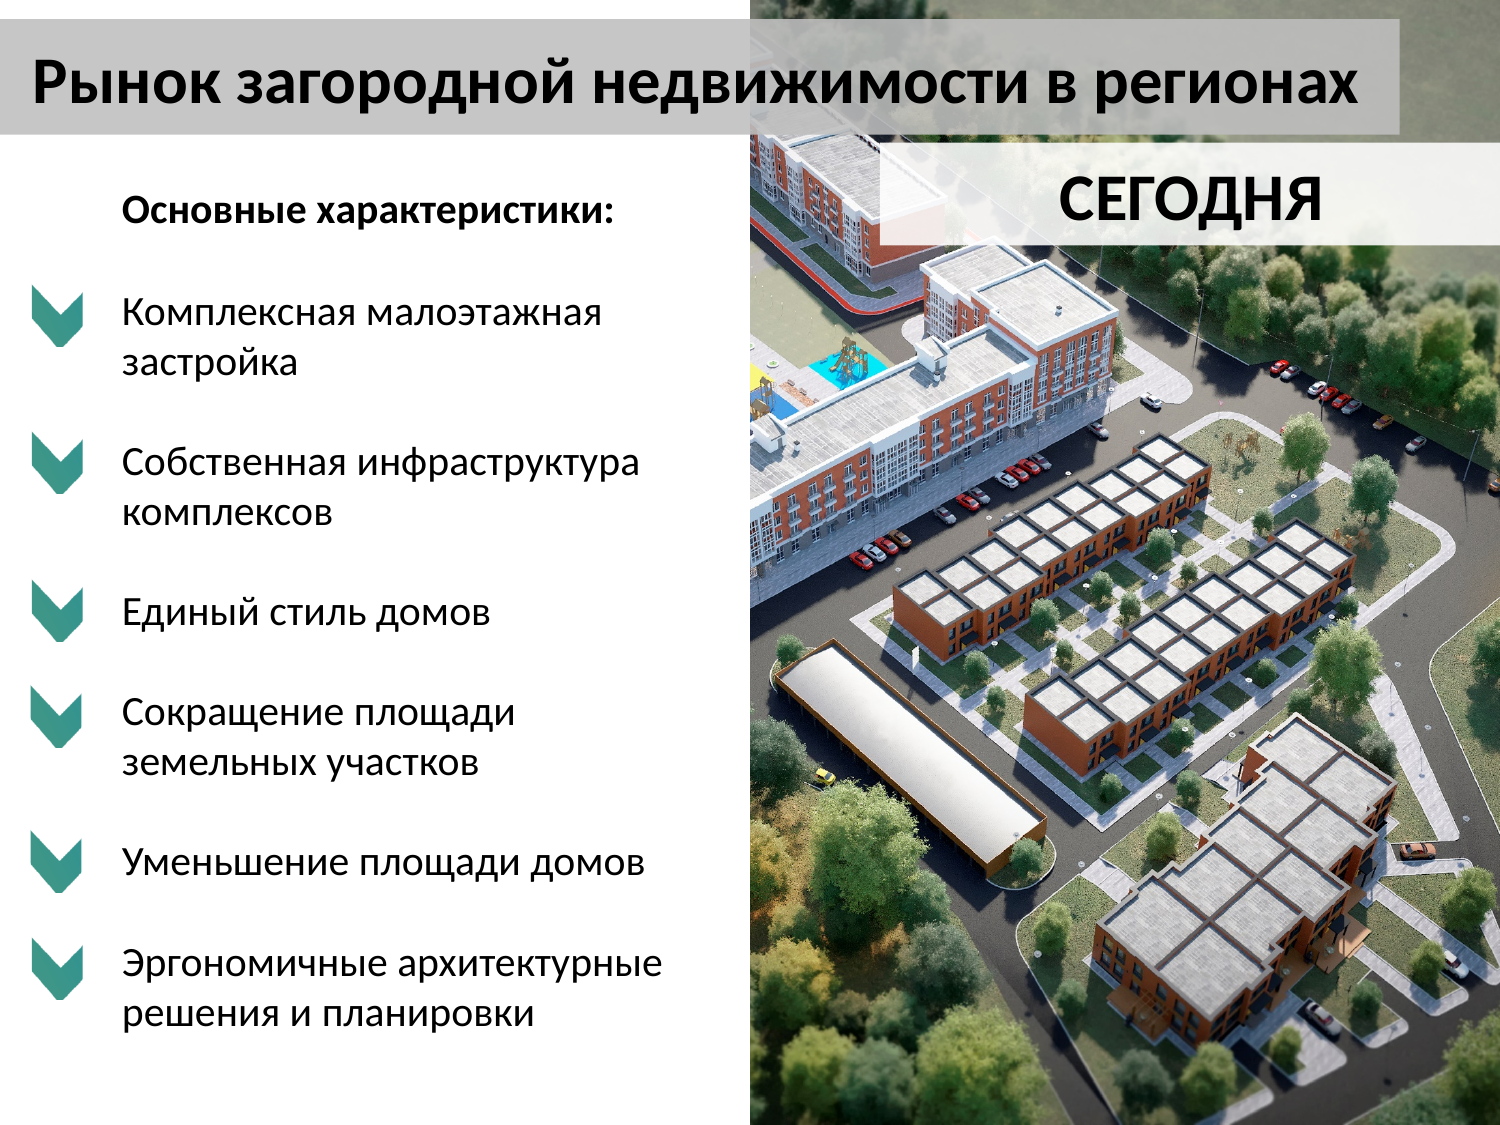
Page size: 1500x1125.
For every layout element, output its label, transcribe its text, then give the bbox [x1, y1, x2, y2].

picture [30, 646, 82, 748]
text_box Основные характеристики: Комплексная малоэтажная застройка Собственная инфраструктура комплексов Единый стиль домов Сокращение площади земельных участков Уменьшение площади домов Эргономичные архитектурные решения и планировки [106, 296, 722, 980]
picture [31, 244, 83, 347]
picture [749, 0, 1500, 1125]
picture [31, 539, 83, 642]
picture [31, 898, 83, 1000]
picture [31, 391, 83, 494]
picture [30, 791, 82, 894]
text_box Рынок загородной недвижимости в регионах [0, 17, 744, 137]
